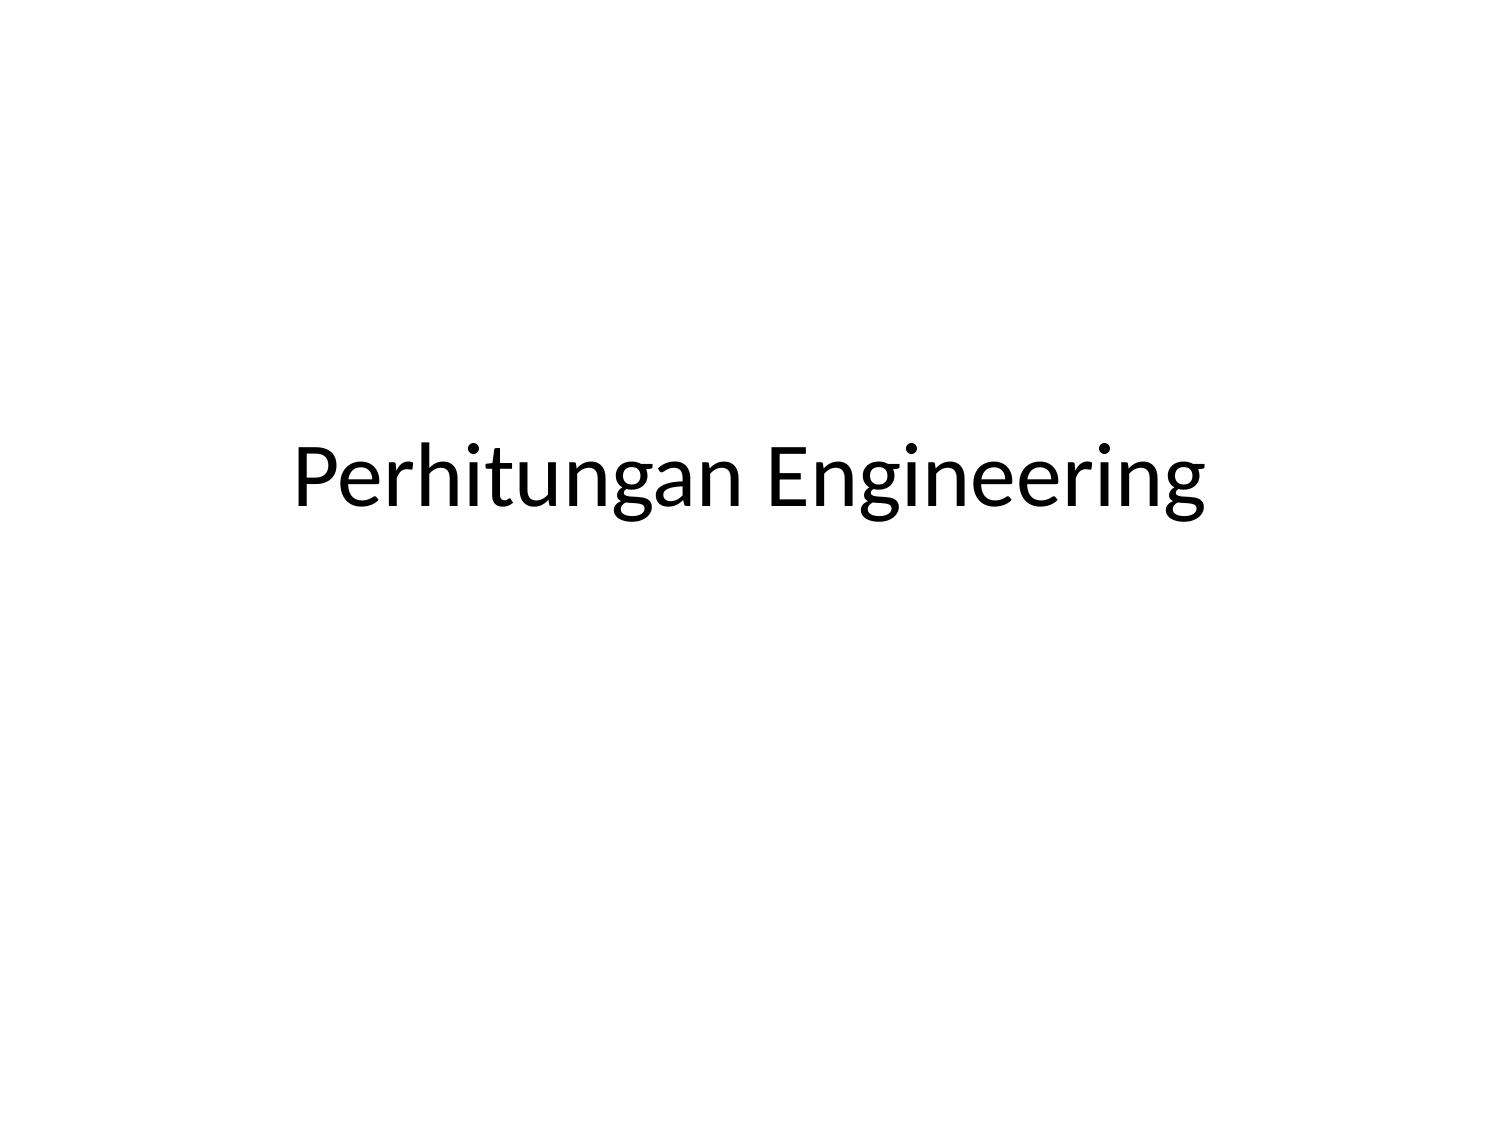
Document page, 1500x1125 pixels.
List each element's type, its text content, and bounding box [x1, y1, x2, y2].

title Perhitungan Engineering [112, 349, 1388, 591]
